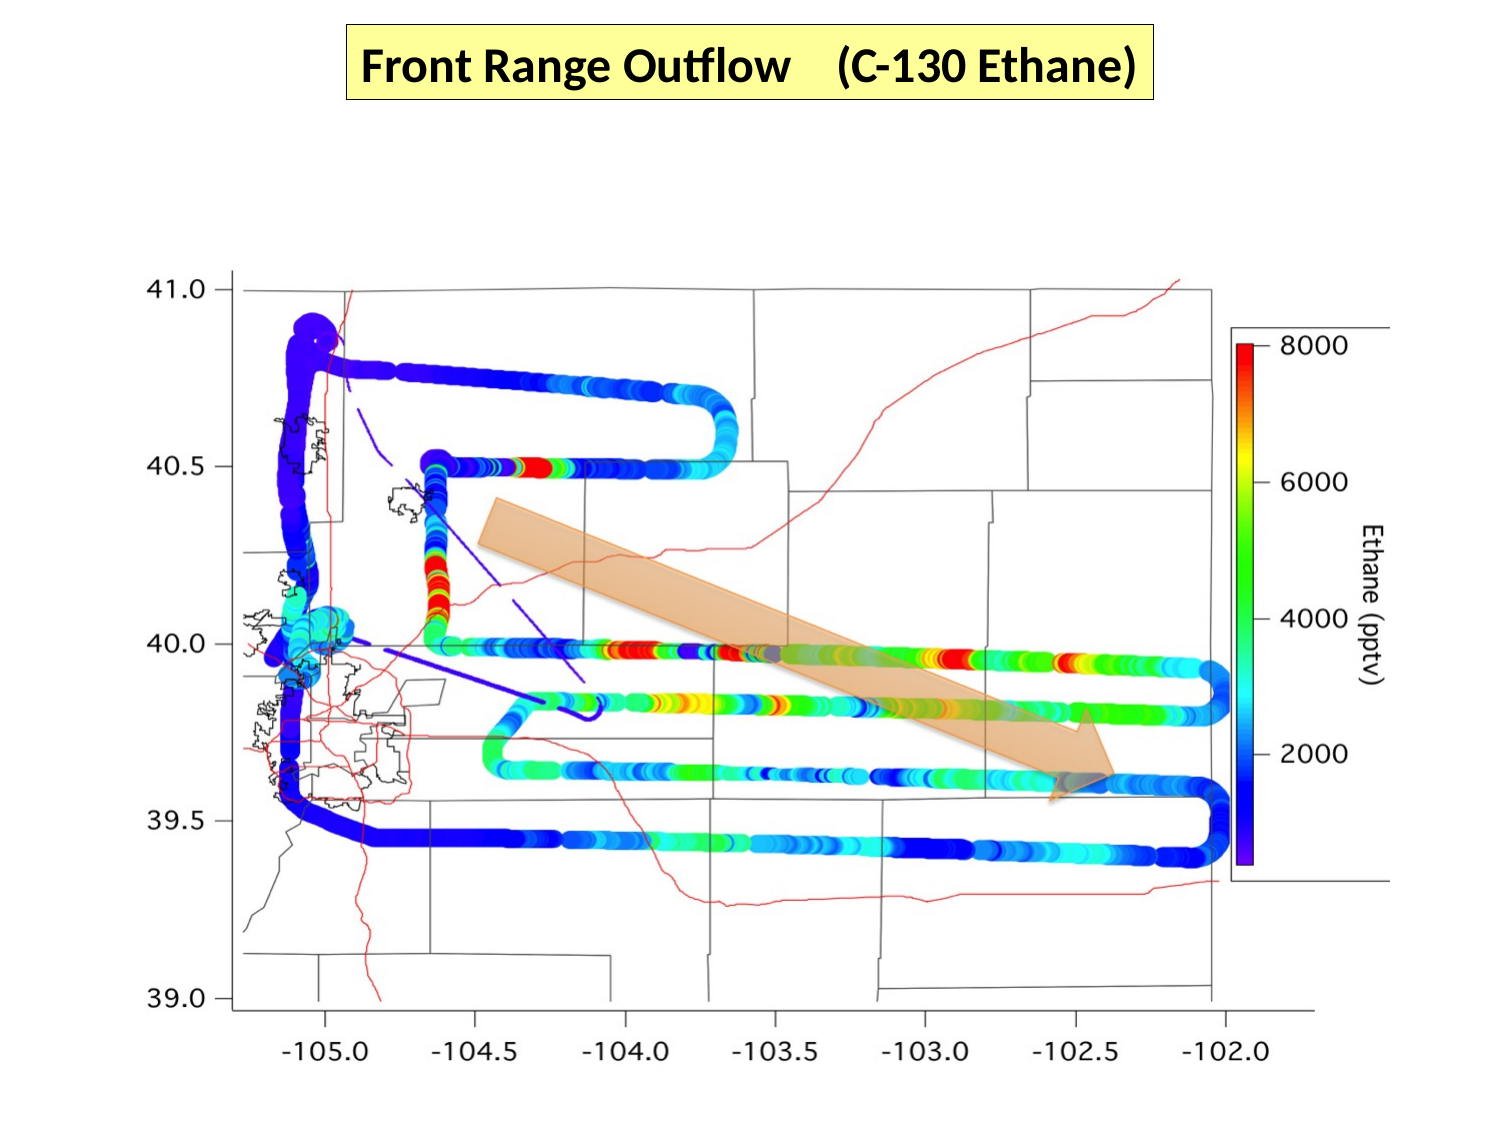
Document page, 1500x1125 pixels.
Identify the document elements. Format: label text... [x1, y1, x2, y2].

picture [82, 116, 1390, 1097]
text_box Front Range Outflow (C-130 Ethane) [346, 24, 1154, 100]
